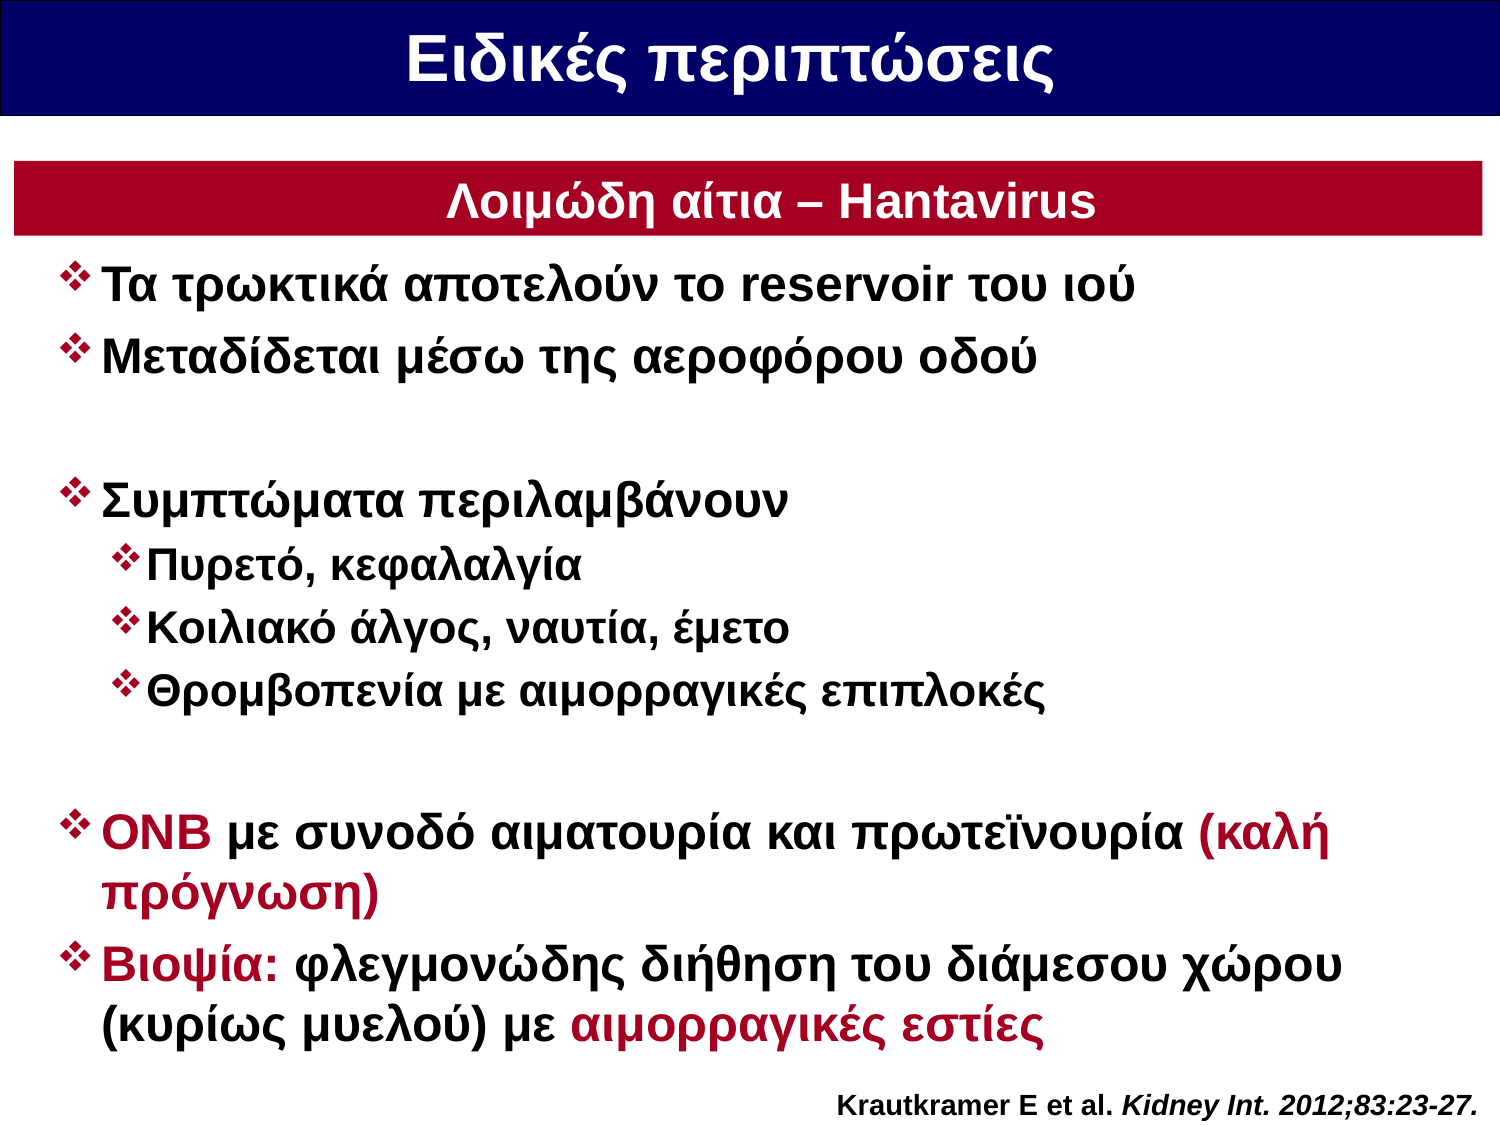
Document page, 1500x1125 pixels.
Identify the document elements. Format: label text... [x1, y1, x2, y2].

text_box Λοιμώδη αίτια – Hantavirus [14, 160, 1483, 236]
text_box Krautkramer E et al. Kidney Int. 2012;83:23-27. [821, 1078, 1495, 1125]
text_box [0, 0, 1500, 116]
list Τα τρωκτικά αποτελούν το reservoir του ιού Μεταδίδεται μέσω της αεροφόρου οδού Συμπτώματα περιλαμβάνουν Πυρετό, κεφαλαλγία Κοιλιακό άλγος, ναυτία, έμετο Θρομβοπενία με αιμορραγικές επιπλοκές ΟΝΒ με συνοδό αιματουρία και πρωτεϊνουρία (καλή πρόγνωση) Βιοψία: φλεγμονώδης διήθηση του διάμεσου χώρου (κυρίως μυελού) με αιμορραγικές εστίες [41, 243, 1459, 1078]
